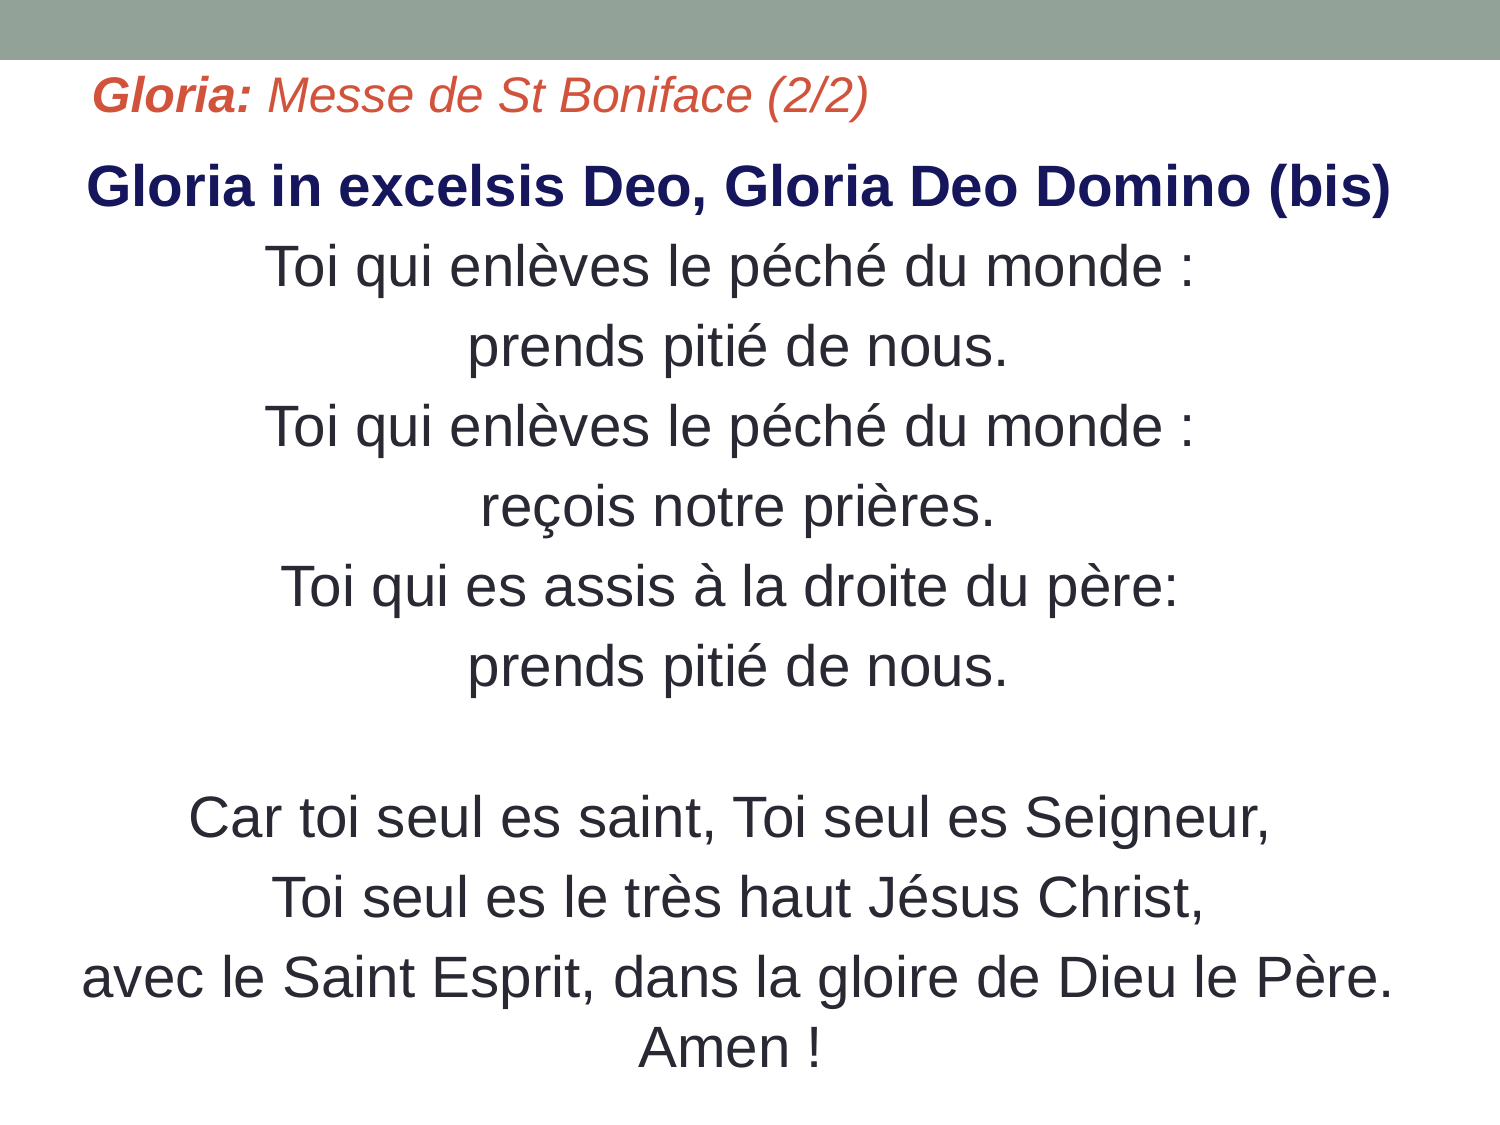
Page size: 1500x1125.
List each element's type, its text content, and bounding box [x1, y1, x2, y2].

title Gloria: Messe de St Boniface (2/2) [76, 54, 1427, 218]
text_box Gloria in excelsis Deo, Gloria Deo Domino (bis) Toi qui enlèves le péché du monde : prends pitié de nous. Toi qui enlèves le péché du monde : reçois notre prières. Toi qui es assis à la droite du père: prends pitié de nous. Car toi seul es saint, Toi seul es Seigneur, Toi seul es le très haut Jésus Christ, avec le Saint Esprit, dans la gloire de Dieu le Père. Amen ! [53, 140, 1426, 1083]
